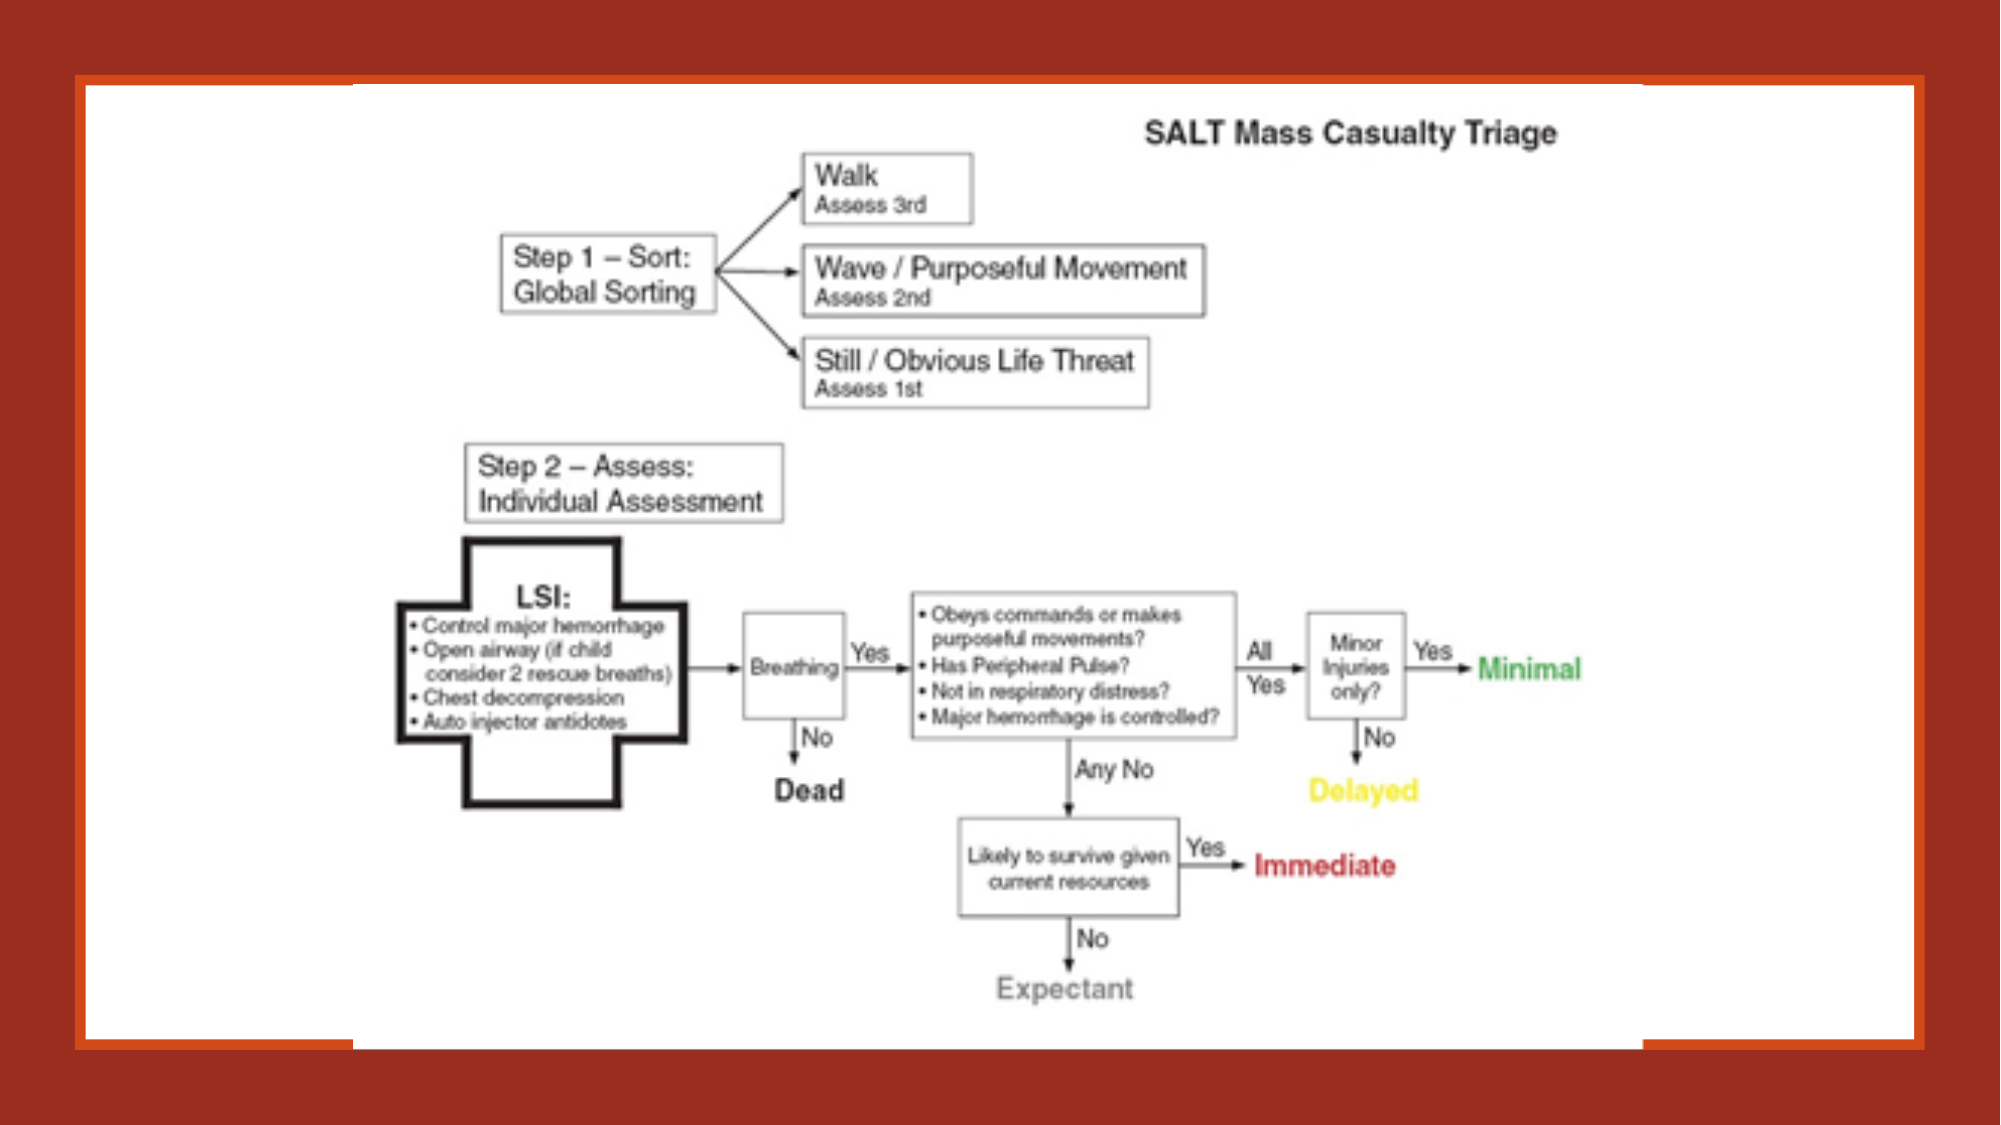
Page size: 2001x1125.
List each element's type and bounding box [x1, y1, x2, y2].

text_box [1654, 84, 1916, 1041]
text_box [84, 84, 352, 1041]
text_box [0, 0, 2000, 1125]
picture [353, 83, 1647, 1055]
text_box [74, 74, 1926, 1051]
